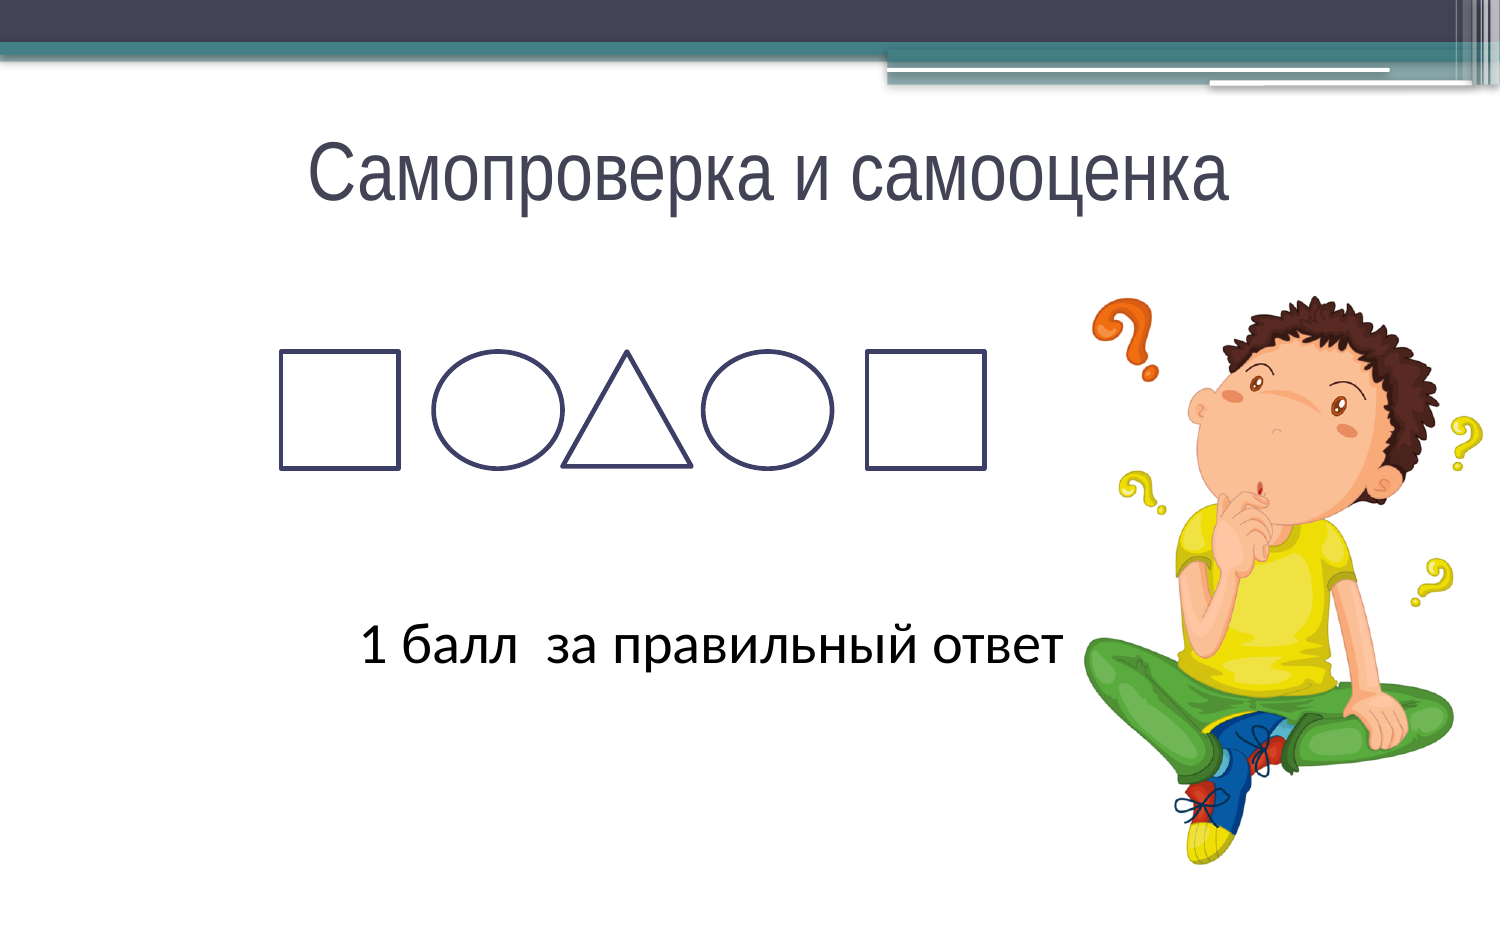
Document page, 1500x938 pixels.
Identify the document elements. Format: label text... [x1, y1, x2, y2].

text_box [432, 349, 565, 471]
text_box [561, 349, 693, 468]
text_box [280, 350, 400, 470]
text_box [701, 349, 834, 471]
text_box [866, 350, 986, 470]
text_box 1 балл за правильный ответ [343, 597, 1059, 683]
title Самопроверка и самооценка [93, 93, 1444, 240]
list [1066, 281, 1500, 879]
